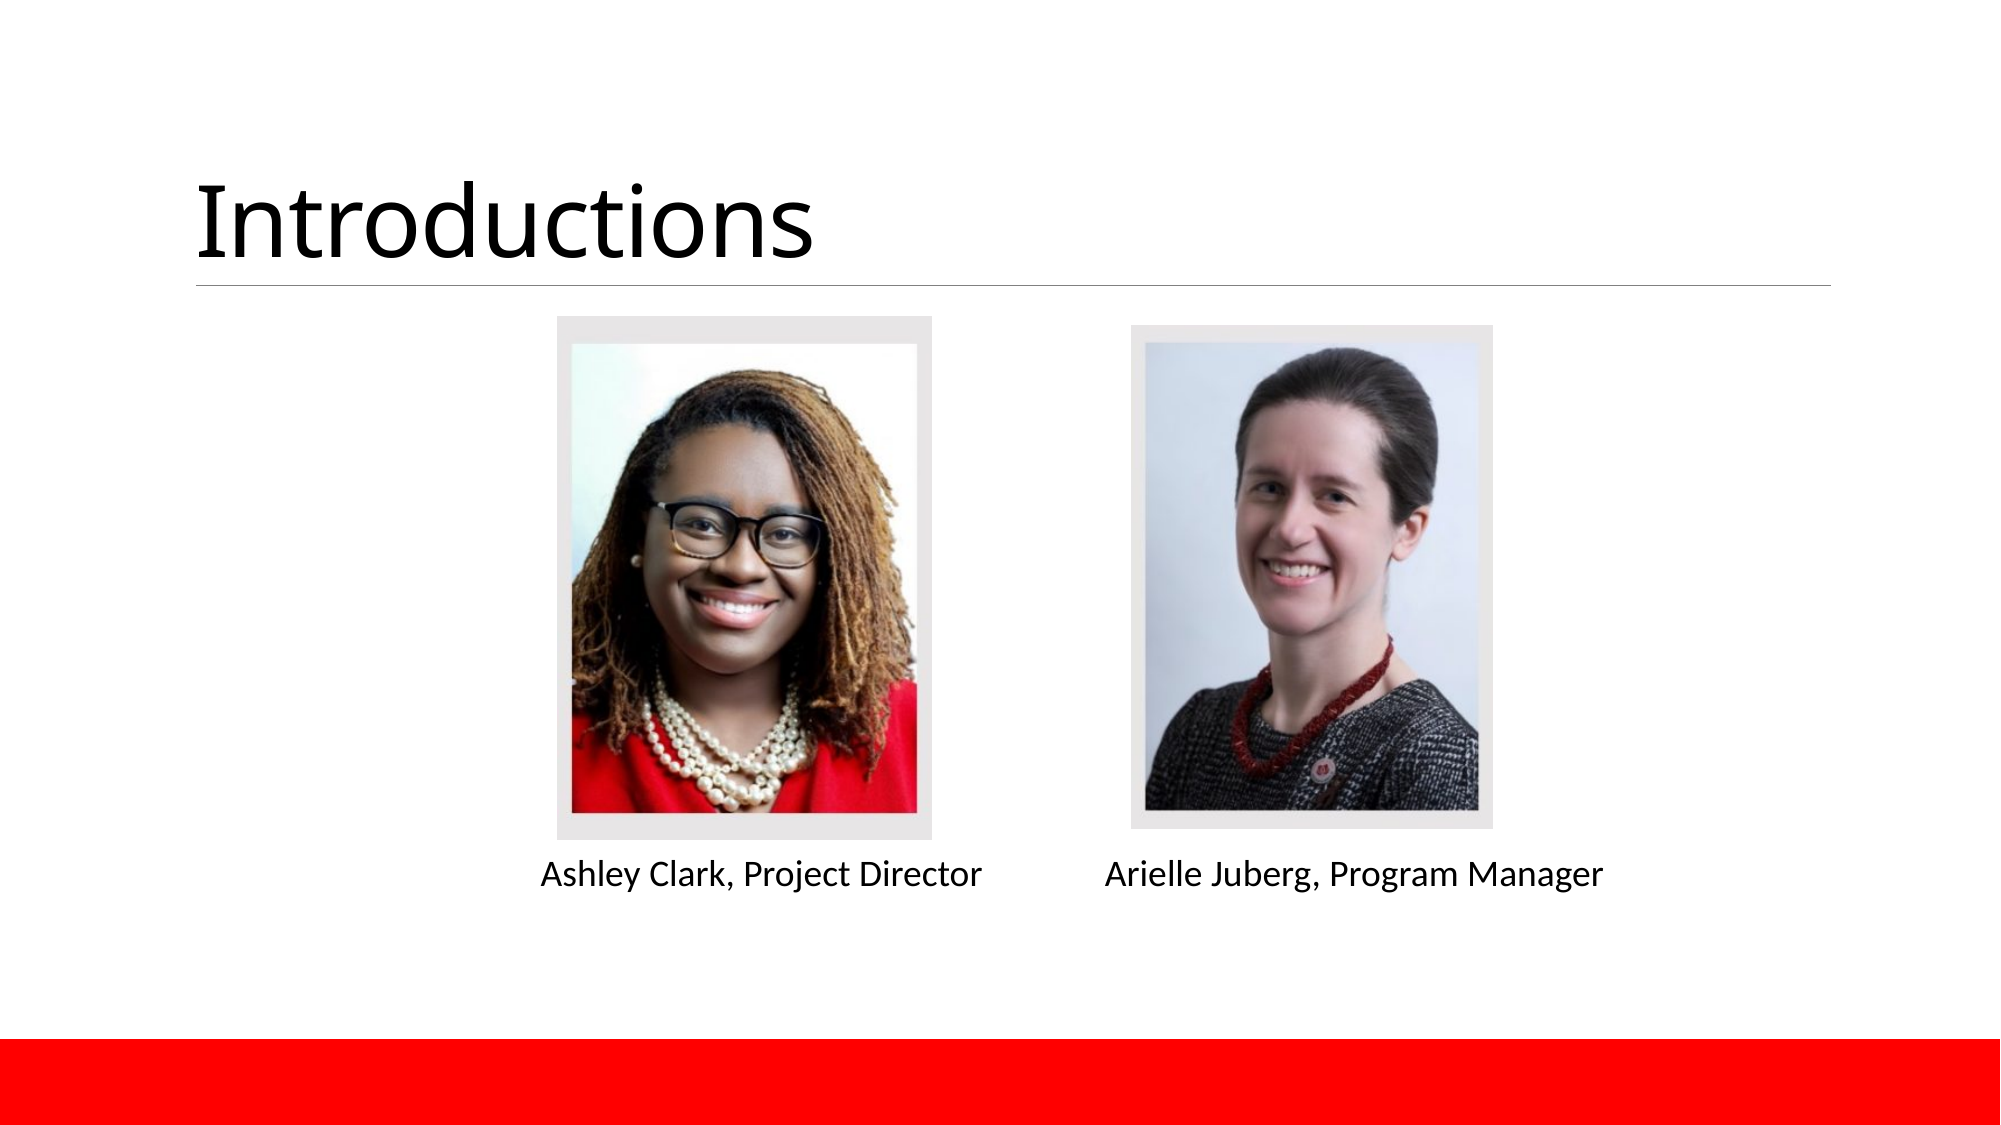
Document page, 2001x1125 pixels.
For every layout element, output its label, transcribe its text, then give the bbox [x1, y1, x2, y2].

picture [1131, 324, 1493, 829]
picture [557, 316, 933, 841]
title Introductions [180, 47, 1830, 285]
text_box Arielle Juberg, Program Manager [1090, 841, 1656, 902]
text_box Ashley Clark, Project Director [525, 841, 1044, 902]
